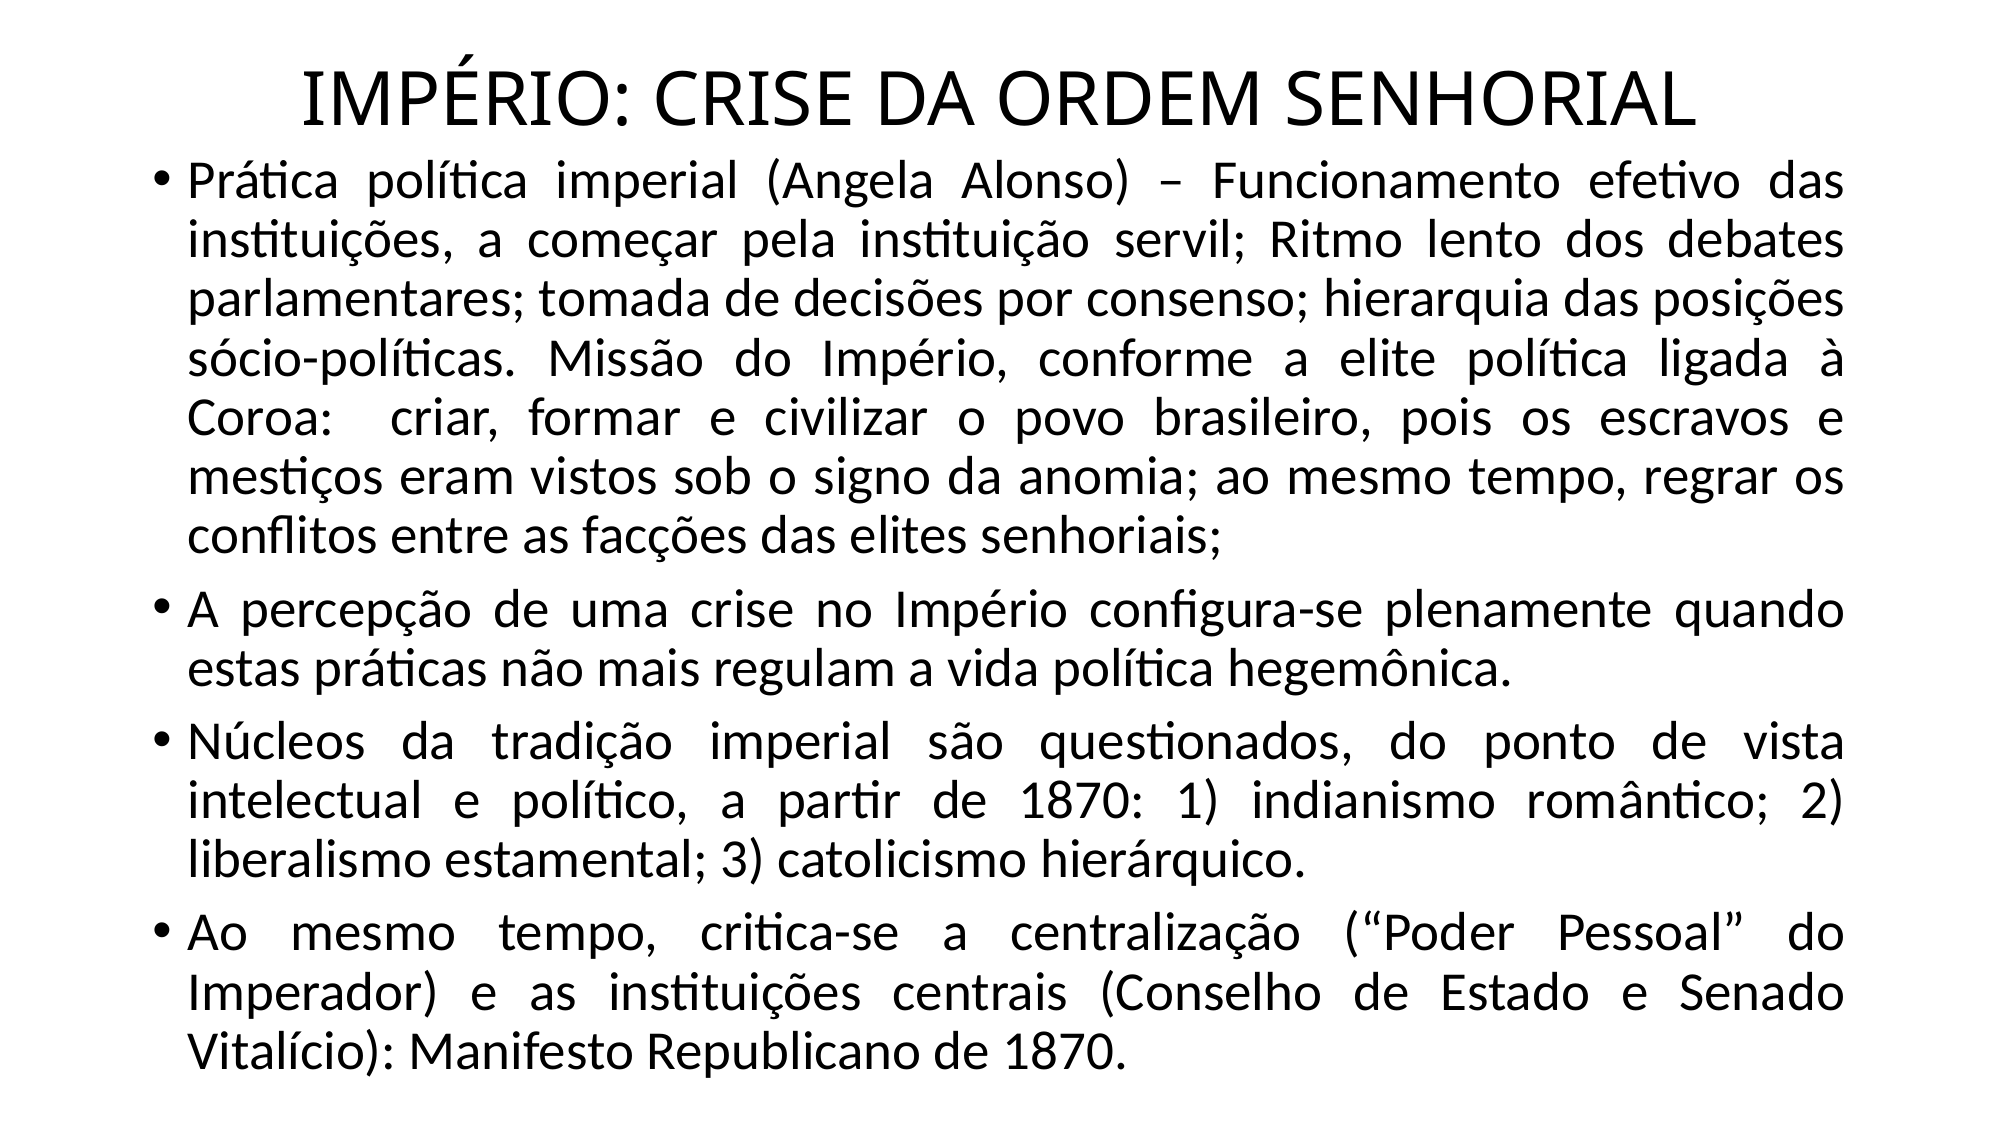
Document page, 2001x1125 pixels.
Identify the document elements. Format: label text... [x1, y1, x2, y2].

list Prática política imperial (Angela Alonso) – Funcionamento efetivo das instituições, a começar pela instituição servil; Ritmo lento dos debates parlamentares; tomada de decisões por consenso; hierarquia das posições sócio-políticas. Missão do Império, conforme a elite política ligada à Coroa: criar, formar e civilizar o povo brasileiro, pois os escravos e mestiços eram vistos sob o signo da anomia; ao mesmo tempo, regrar os conflitos entre as facções das elites senhoriais; A percepção de uma crise no Império configura-se plenamente quando estas práticas não mais regulam a vida política hegemônica. Núcleos da tradição imperial são questionados, do ponto de vista intelectual e político, a partir de 1870: 1) indianismo romântico; 2) liberalismo estamental; 3) catolicismo hierárquico. Ao mesmo tempo, critica-se a centralização (“Poder Pessoal” do Imperador) e as instituições centrais (Conselho de Estado e Senado Vitalício): Manifesto Republicano de 1870. [137, 143, 1863, 1102]
title IMPÉRIO: CRISE DA ORDEM SENHORIAL [137, 59, 1863, 143]
